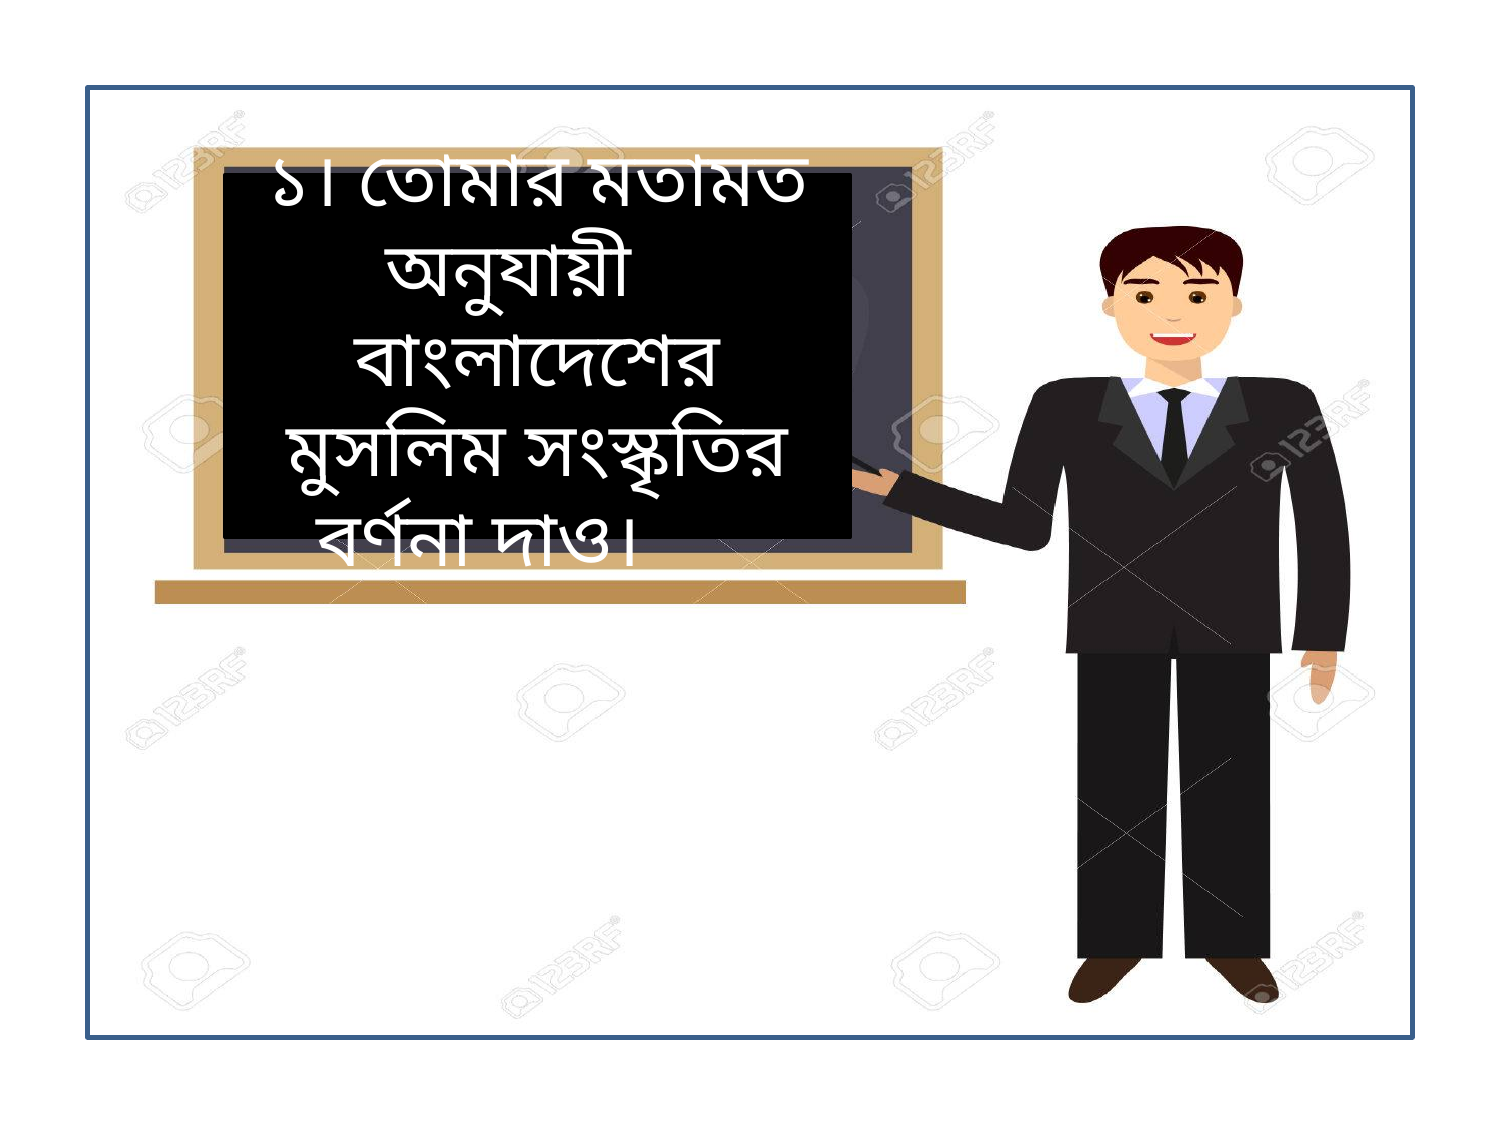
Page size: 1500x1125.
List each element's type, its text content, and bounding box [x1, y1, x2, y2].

text_box ১। তোমার মতামত অনুযায়ী বাংলাদেশের মুসলিম সংস্কৃতির বর্ণনা দাও। [223, 173, 852, 539]
text_box [85, 85, 1415, 1040]
